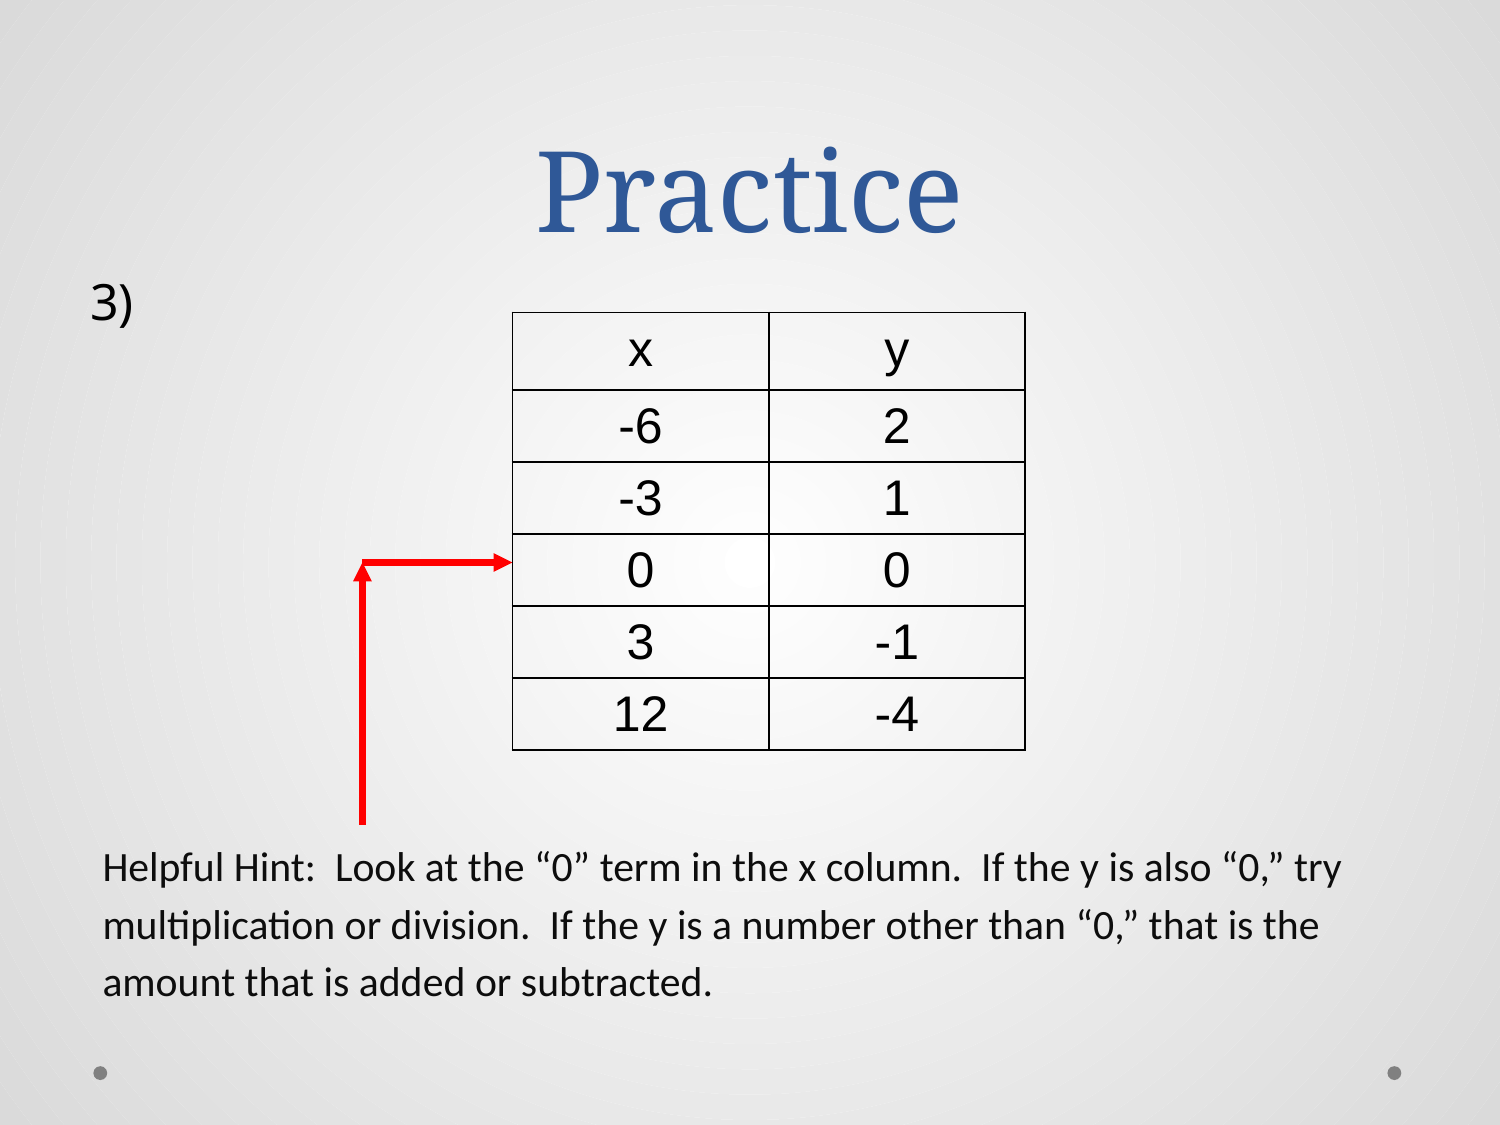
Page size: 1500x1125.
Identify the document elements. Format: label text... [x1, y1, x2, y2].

title Practice [75, 0, 1425, 262]
table_cell 0 [513, 535, 768, 605]
table_cell 2 [770, 391, 1024, 461]
table_cell 3 [513, 607, 768, 677]
table_cell 12 [513, 679, 768, 749]
table_cell -6 [513, 391, 768, 461]
table_cell 1 [770, 463, 1024, 533]
table_cell -1 [770, 607, 1024, 677]
text_box Helpful Hint: Look at the “0” term in the x column. If the y is also “0,” try multiplication or division. If the y is a number other than “0,” that is the amount that is added or subtracted. [87, 824, 1375, 1013]
table_cell -4 [770, 679, 1024, 749]
table_cell 0 [770, 535, 1024, 605]
list 3) [75, 262, 1425, 1005]
table_header y [770, 313, 1024, 389]
table_cell -3 [513, 463, 768, 533]
table_header x [513, 313, 768, 389]
